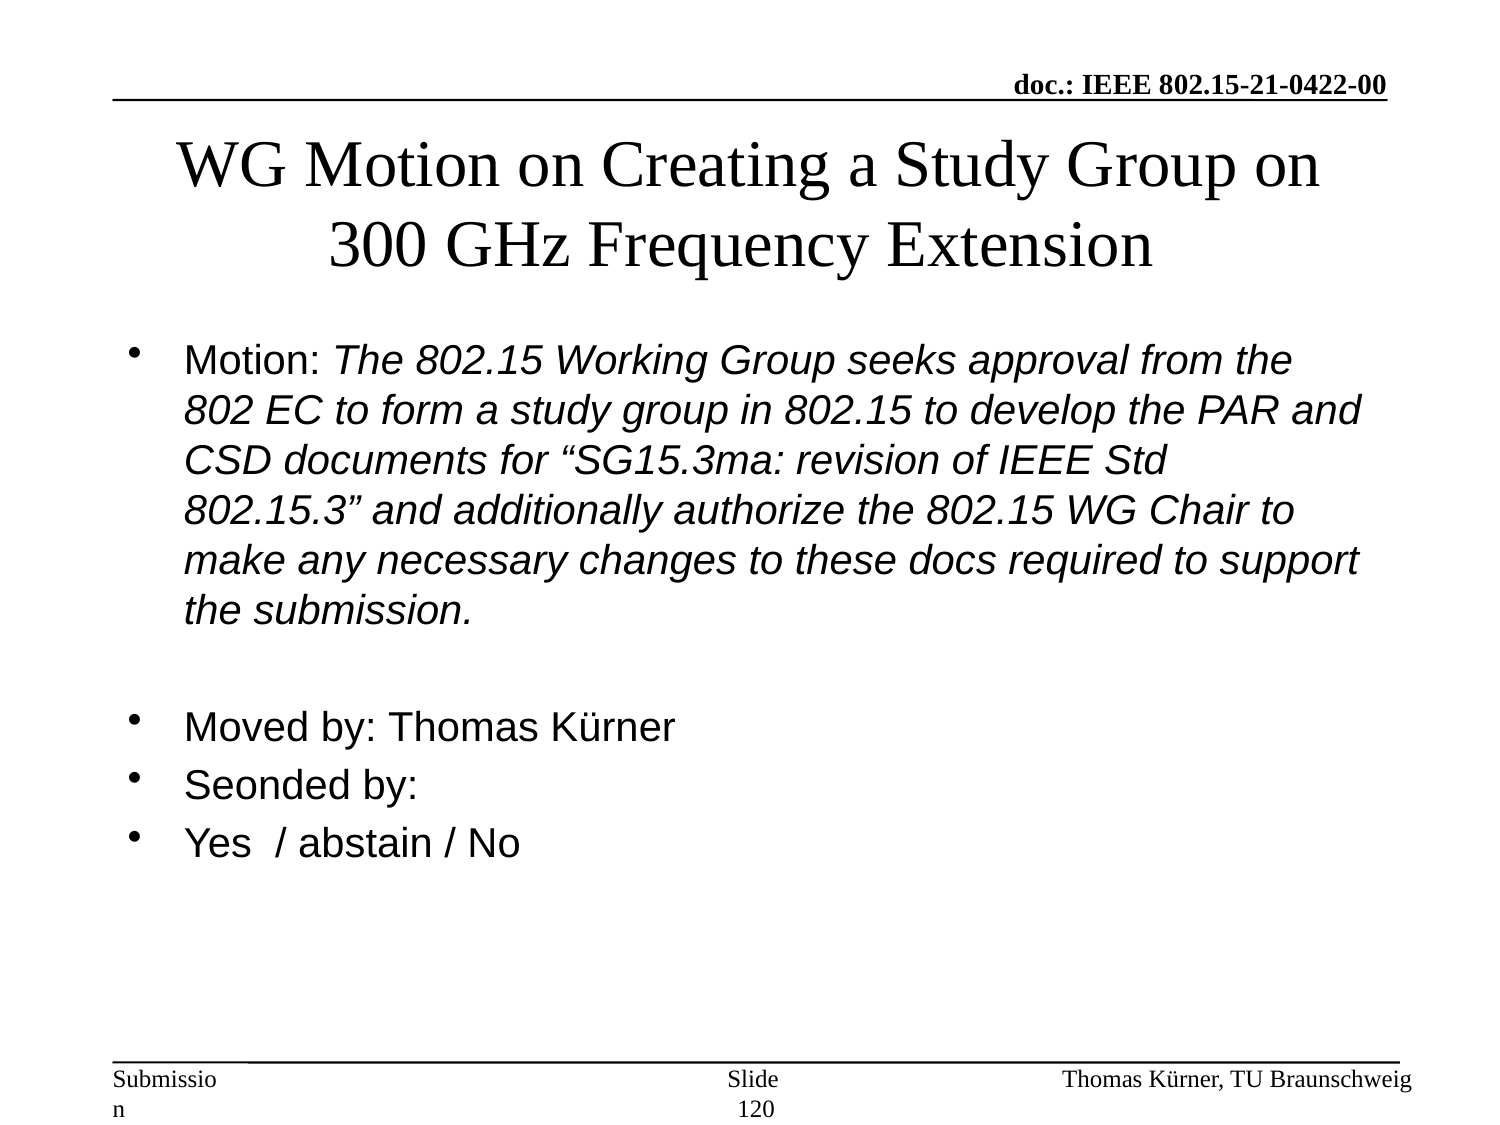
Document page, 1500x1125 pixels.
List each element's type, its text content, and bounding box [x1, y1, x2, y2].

title WG Motion on Creating a Study Group on 300 GHz Frequency Extension [112, 112, 1388, 288]
footer Thomas Kürner, TU Braunschweig [900, 1062, 1413, 1093]
list Motion: The 802.15 Working Group seeks approval from the 802 EC to form a study group in 802.15 to develop the PAR and CSD documents for “SG15.3ma: revision of IEEE Std 802.15.3” and additionally authorize the 802.15 WG Chair to make any necessary changes to these docs required to support the submission. Moved by: Thomas Kürner Seonded by: Yes / abstain / No [112, 324, 1388, 1000]
slide_number Slide 120 [712, 1062, 800, 1093]
